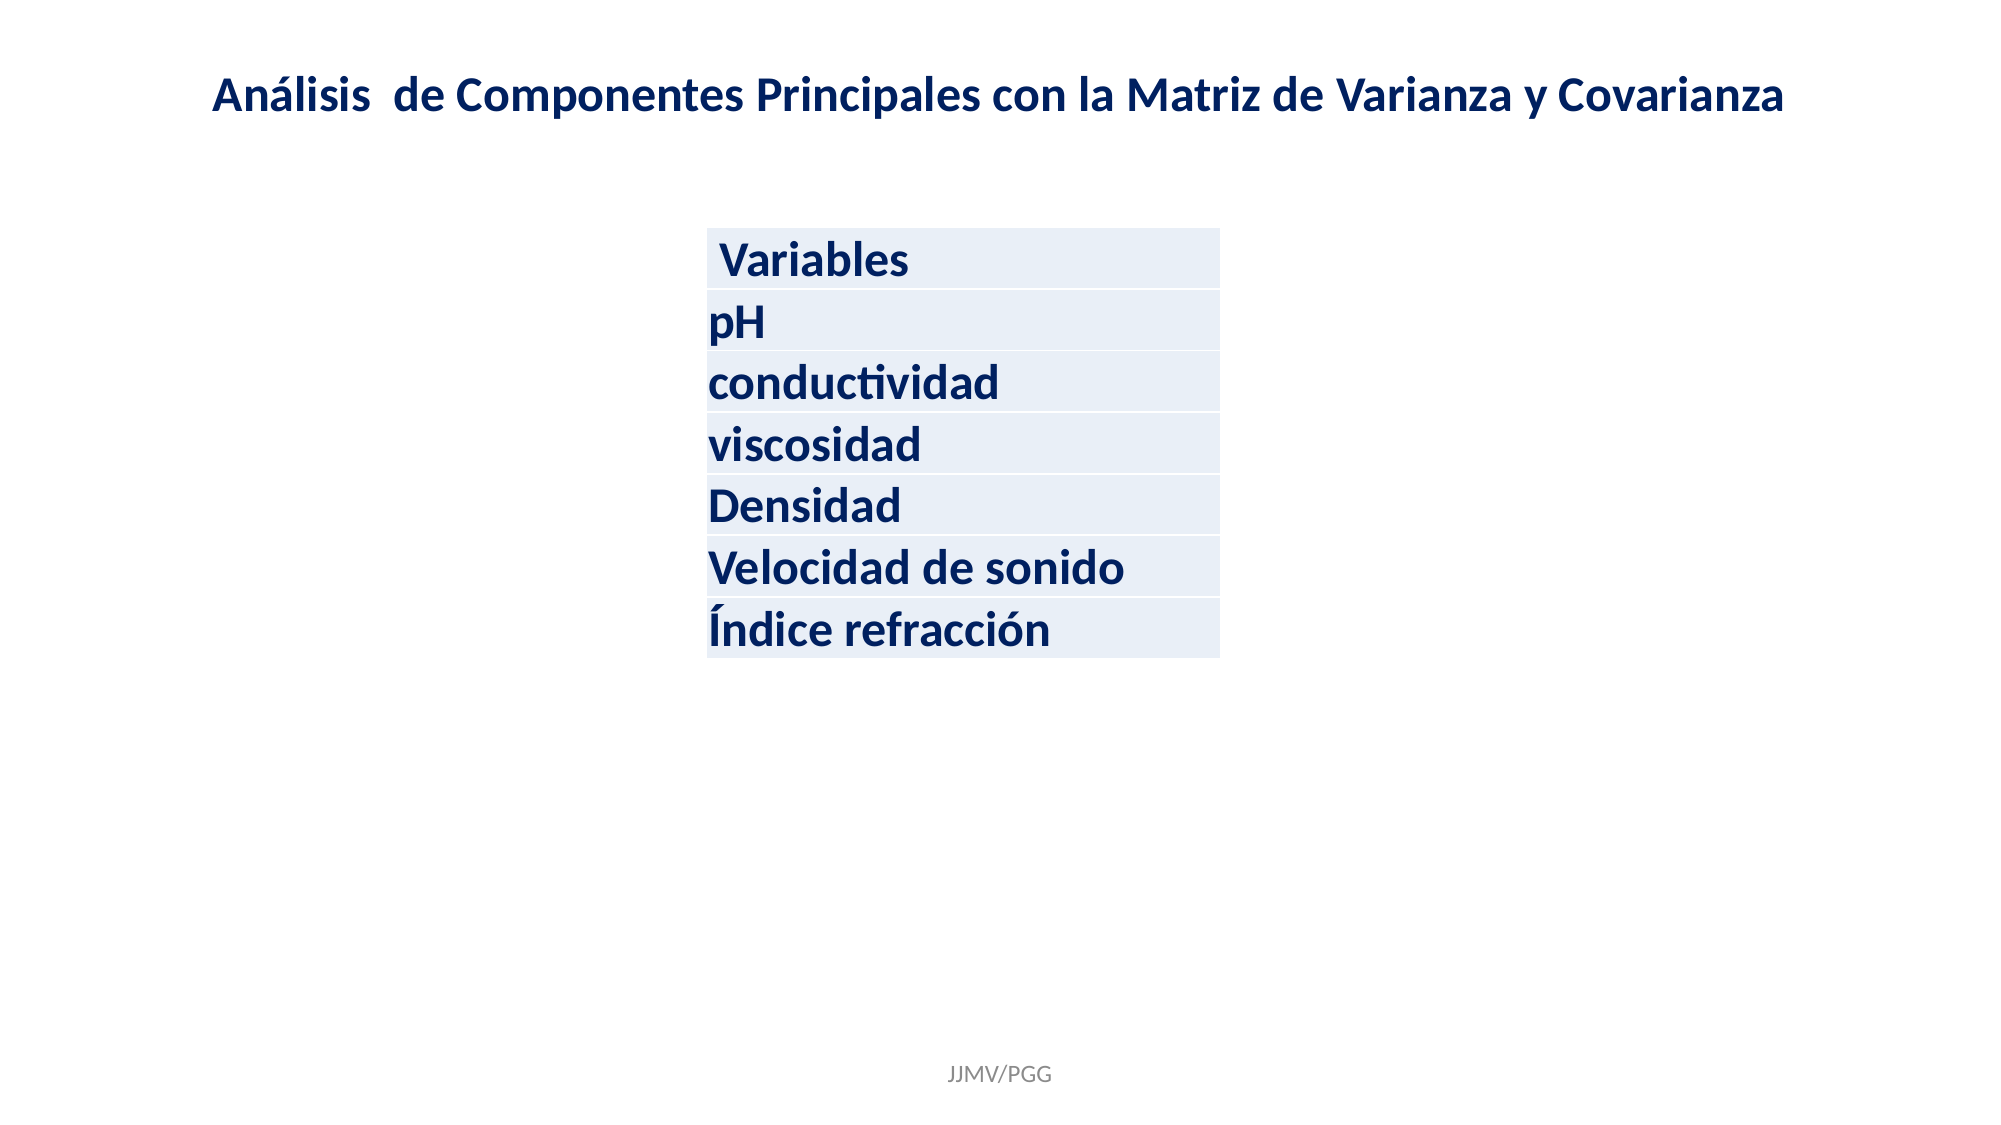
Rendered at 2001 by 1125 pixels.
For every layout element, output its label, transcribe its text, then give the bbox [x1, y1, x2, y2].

table_header Variables [707, 228, 1220, 288]
table_cell pH [707, 290, 1220, 350]
table_cell conductividad [707, 351, 1220, 411]
table_cell Densidad [707, 475, 1220, 534]
text_box Análisis de Componentes Principales con la Matriz de Varianza y Covarianza [198, 53, 1802, 129]
table_cell Velocidad de sonido [707, 536, 1220, 596]
table_cell viscosidad [707, 413, 1220, 473]
footer JJMV/PGG [662, 1042, 1338, 1103]
table_cell Índice refracción [707, 598, 1220, 658]
